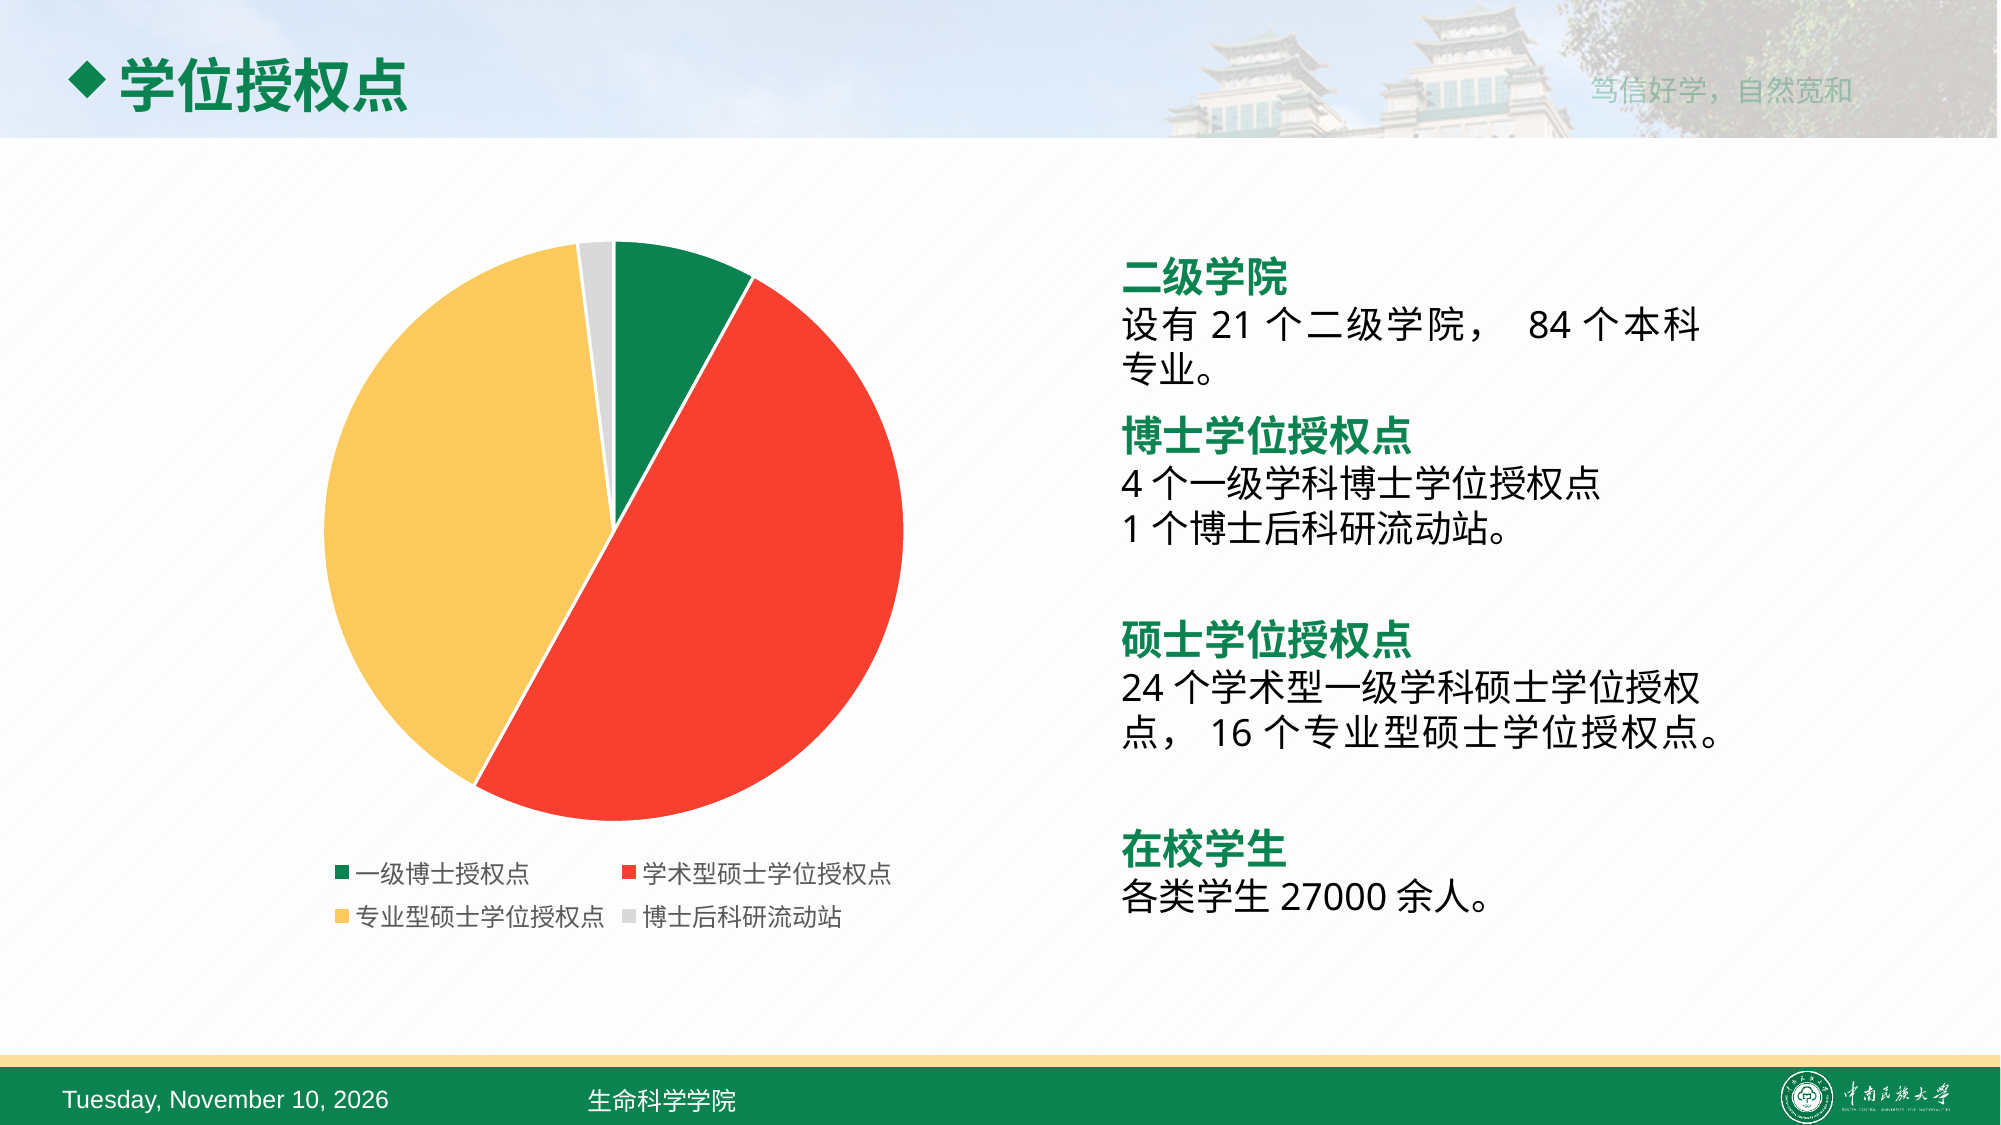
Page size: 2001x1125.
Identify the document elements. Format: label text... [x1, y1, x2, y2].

title 学位授权点 [118, 49, 1844, 128]
text_box 博士学位授权点 4个一级学科博士学位授权点 1个博士后科研流动站。 [1106, 402, 1716, 559]
picture [1842, 1081, 1950, 1111]
text_box 二级学院 设有21个二级学院， 84个本科专业。 [1106, 243, 1716, 355]
text_box 硕士学位授权点 24个学术型一级学科硕士学位授权点，16个专业型硕士学位授权点。 [1106, 606, 1716, 768]
picture [1779, 1069, 1837, 1125]
footer 生命科学学院 [572, 1078, 1248, 1116]
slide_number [47, 1075, 498, 1118]
chart [173, 225, 1055, 941]
text_box 在校学生 各类学生27000余人。 [1106, 815, 1716, 927]
